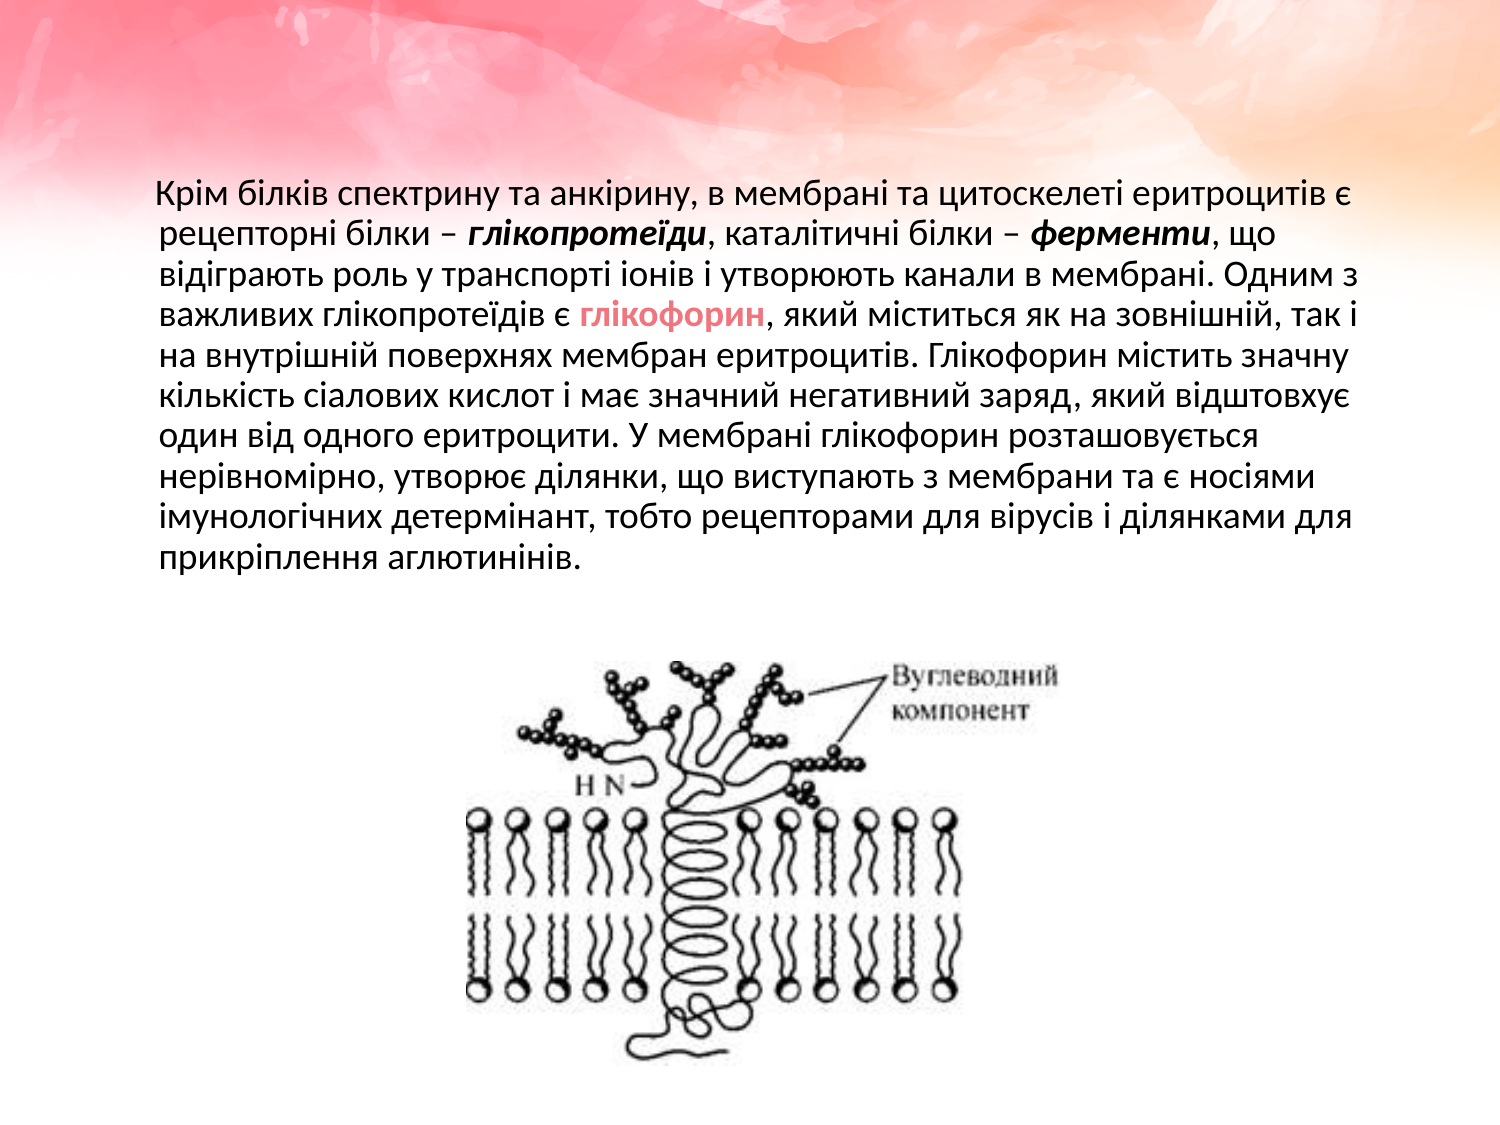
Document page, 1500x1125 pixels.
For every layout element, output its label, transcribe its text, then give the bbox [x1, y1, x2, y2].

picture [0, 0, 1500, 1125]
list Крім білків спектрину та анкірину, в мембрані та цитоскелеті еритроцитів є рецепторні білки – глікопротеїди, каталітичні білки – ферменти, що відіграють роль у транспорті іонів і утворюють канали в мембрані. Одним з важливих глікопротеїдів є глікофорин, який міститься як на зовнішній, так і на внутрішній поверхнях мембран еритроцитів. Глікофорин містить значну кількість сіалових кислот і має значний негативний заряд, який відштовхує один від одного еритроцити. У мембрані глікофорин розташовується нерівномірно, утворює ділянки, що виступають з мембрани та є носіями імунологічних детермінант, тобто рецепторами для вірусів і ділянками для прикріплення аглютинінів. [105, 165, 1398, 1014]
